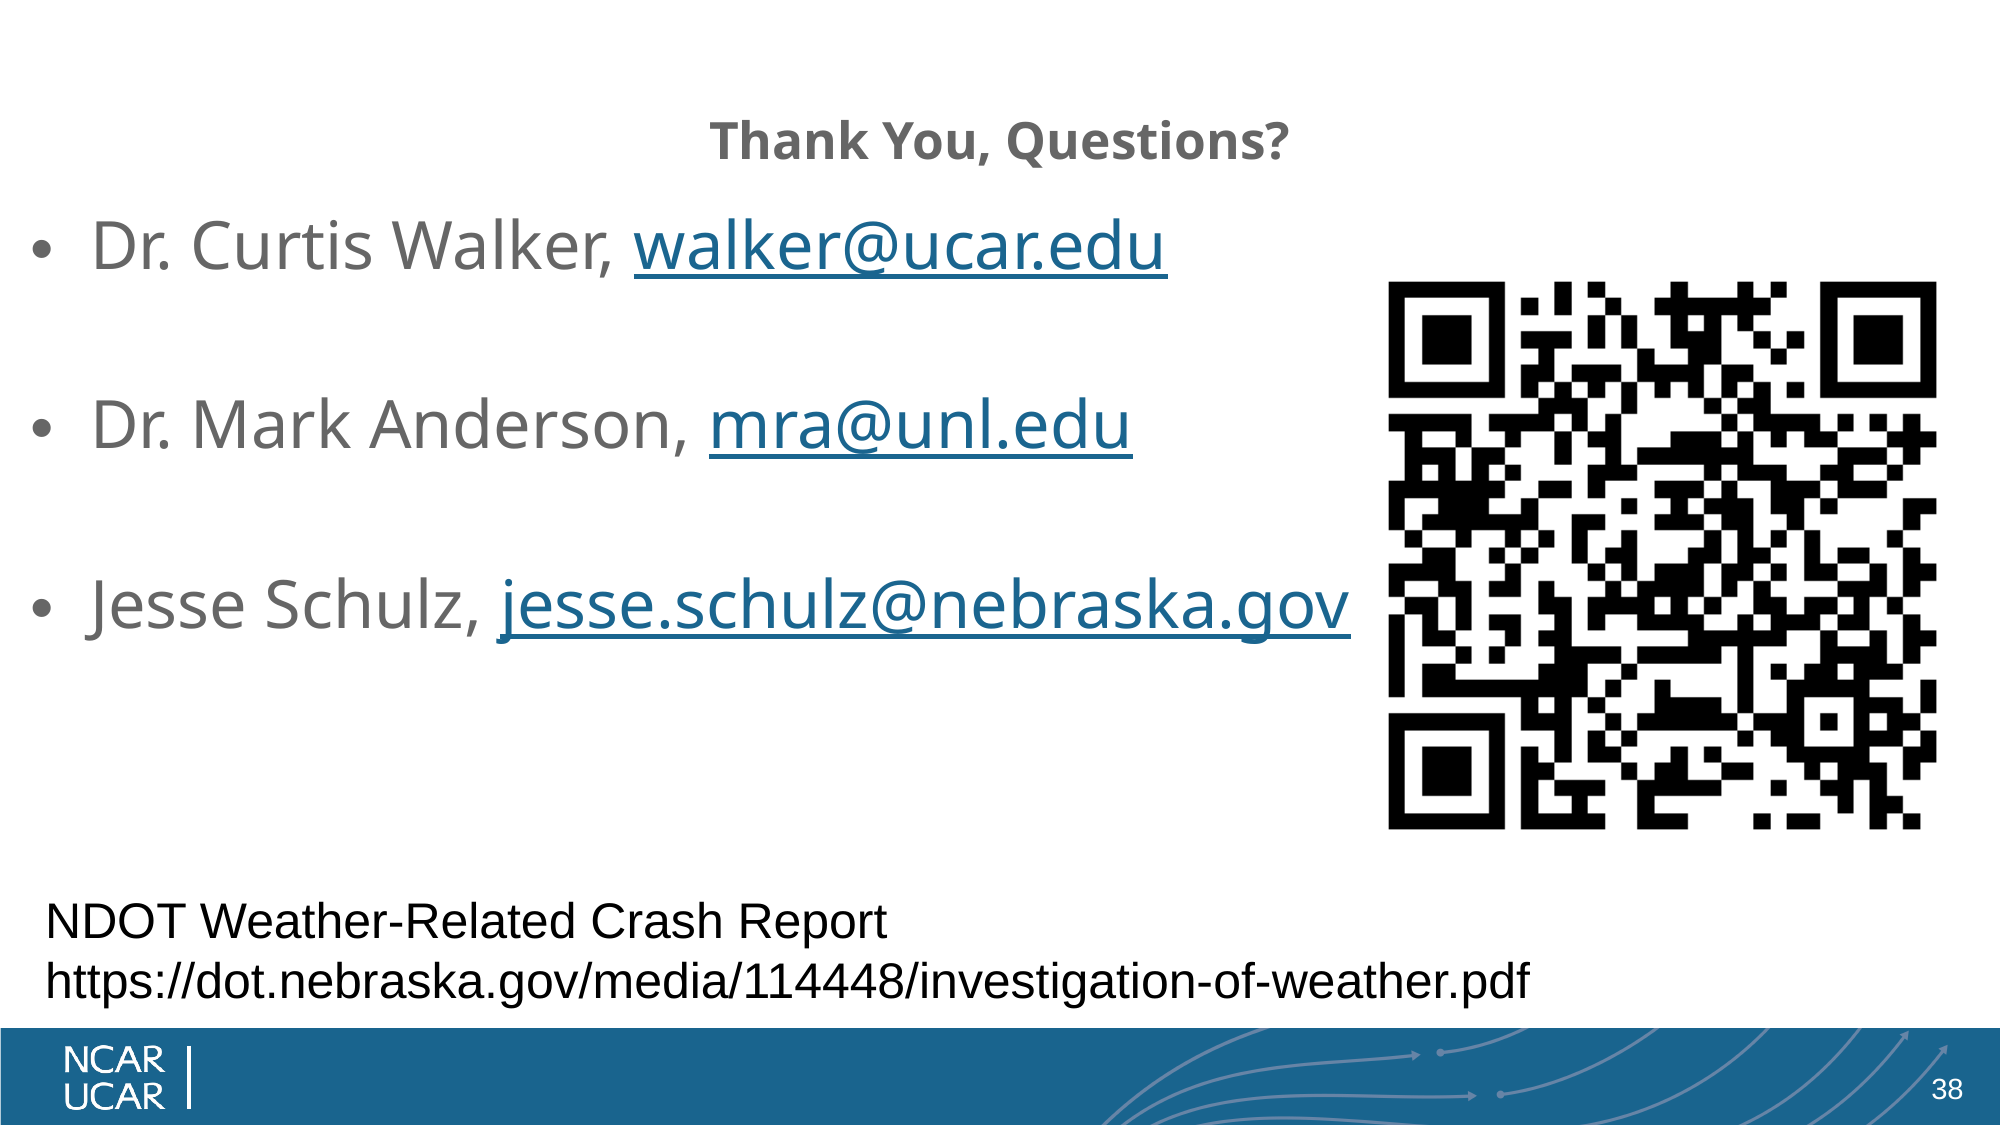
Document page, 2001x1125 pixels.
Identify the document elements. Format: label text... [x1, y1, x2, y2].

picture [1373, 266, 1955, 847]
list Dr. Curtis Walker, walker@ucar.edu Dr. Mark Anderson, mra@unl.edu Jesse Schulz, jesse.schulz@nebraska.gov [0, 195, 2000, 971]
picture [0, 1028, 2000, 1125]
text_box NDOT Weather-Related Crash Report https://dot.nebraska.gov/media/114448/investigation-of-weather.pdf [30, 880, 1620, 1016]
title Thank You, Questions? [99, 45, 1900, 195]
text_box 38 [1916, 1063, 2000, 1113]
